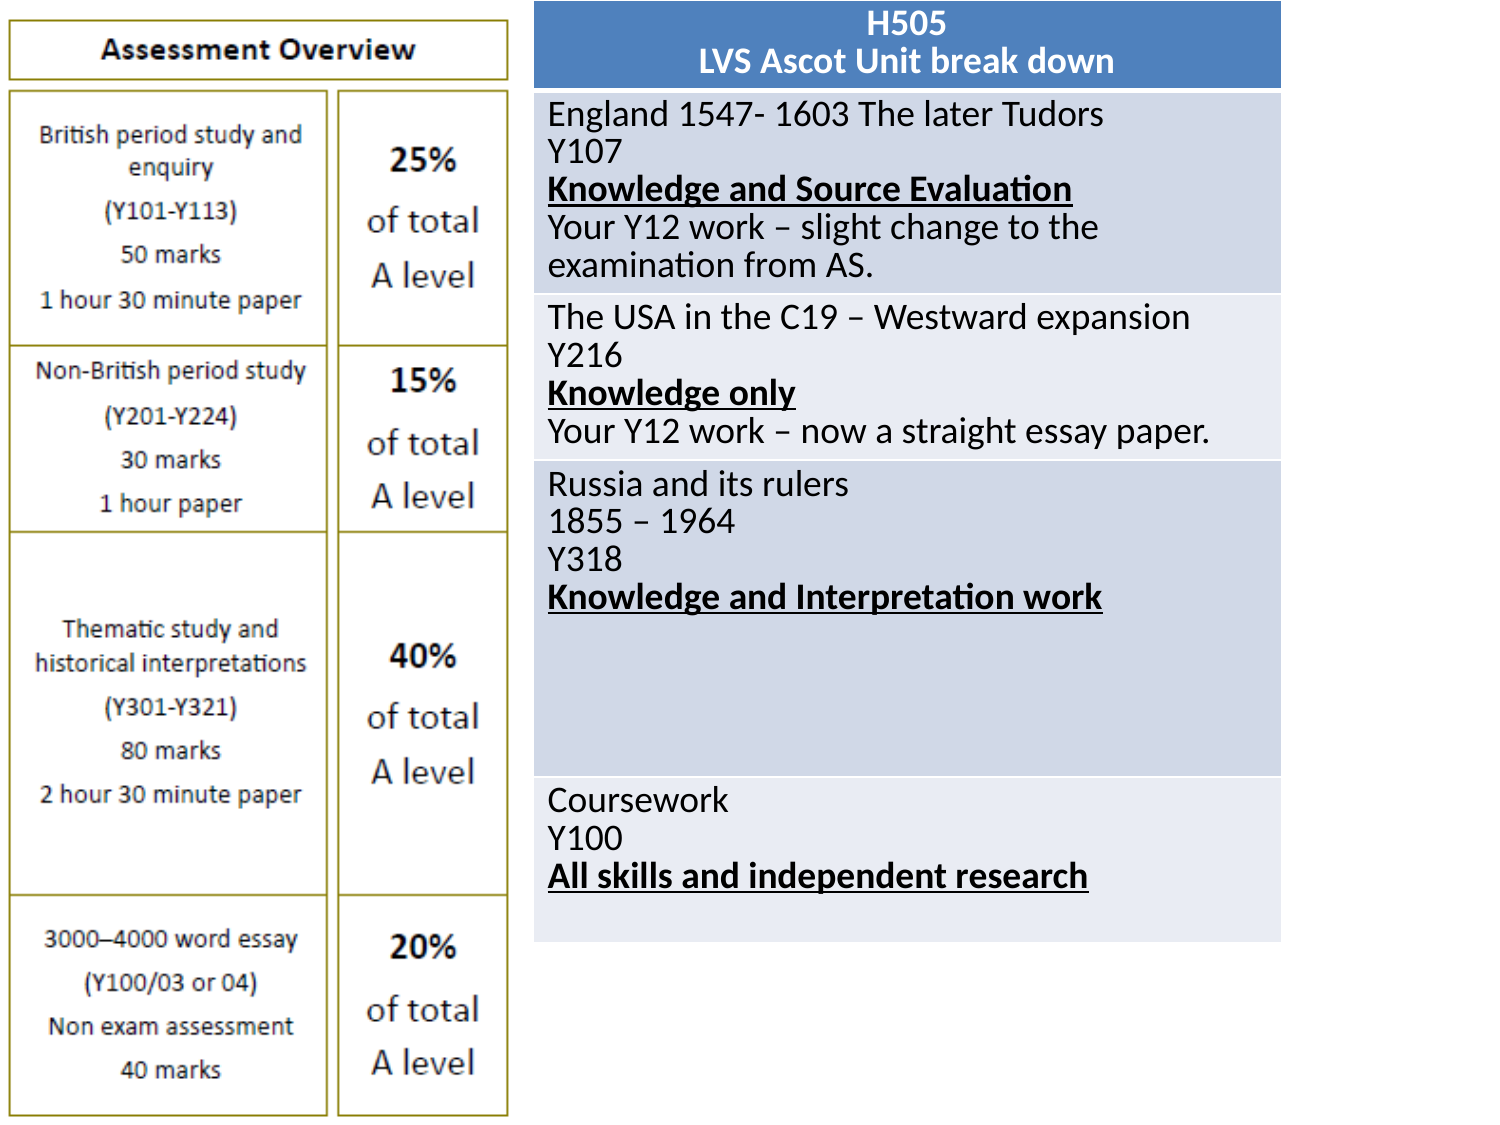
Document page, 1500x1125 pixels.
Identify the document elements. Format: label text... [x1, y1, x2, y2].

table_cell England 1547- 1603 The later Tudors Y107 Knowledge and Source Evaluation Your Y12 work – slight change to the examination from AS. [541, 93, 1281, 293]
table_header H505 LVS Ascot Unit break down [534, 1, 1281, 88]
table_cell Coursework Y100 All skills and independent research [541, 778, 1281, 942]
table_cell Russia and its rulers 1855 – 1964 Y318 Knowledge and Interpretation work [541, 461, 1281, 776]
table_cell The USA in the C19 – Westward expansion Y216 Knowledge only Your Y12 work – now a straight essay paper. [541, 295, 1281, 459]
picture [4, 8, 538, 1125]
